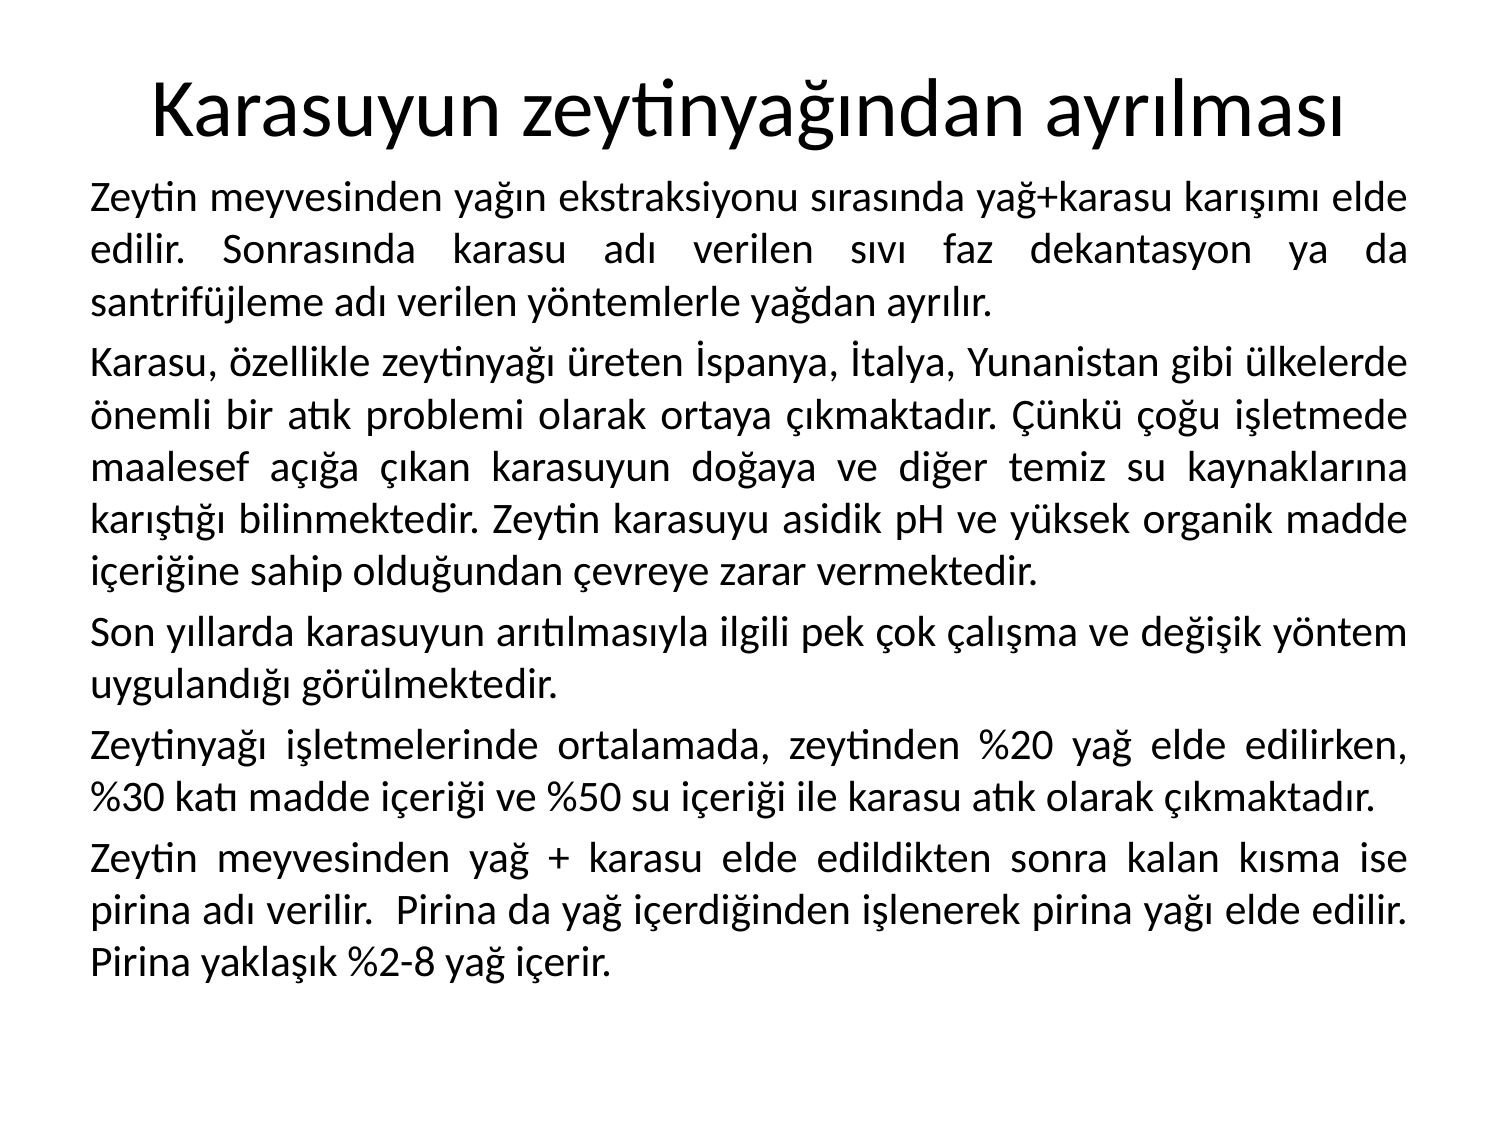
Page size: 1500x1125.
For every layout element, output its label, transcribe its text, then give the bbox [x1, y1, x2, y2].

title Karasuyun zeytinyağından ayrılması [75, 45, 1425, 160]
list Zeytin meyvesinden yağın ekstraksiyonu sırasında yağ+karasu karışımı elde edilir. Sonrasında karasu adı verilen sıvı faz dekantasyon ya da santrifüjleme adı verilen yöntemlerle yağdan ayrılır. Karasu, özellikle zeytinyağı üreten İspanya, İtalya, Yunanistan gibi ülkelerde önemli bir atık problemi olarak ortaya çıkmaktadır. Çünkü çoğu işletmede maalesef açığa çıkan karasuyun doğaya ve diğer temiz su kaynaklarına karıştığı bilinmektedir. Zeytin karasuyu asidik pH ve yüksek organik madde içeriğine sahip olduğundan çevreye zarar vermektedir. Son yıllarda karasuyun arıtılmasıyla ilgili pek çok çalışma ve değişik yöntem uygulandığı görülmektedir. Zeytinyağı işletmelerinde ortalamada, zeytinden %20 yağ elde edilirken, %30 katı madde içeriği ve %50 su içeriği ile karasu atık olarak çıkmaktadır. Zeytin meyvesinden yağ + karasu elde edildikten sonra kalan kısma ise pirina adı verilir. Pirina da yağ içerdiğinden işlenerek pirina yağı elde edilir. Pirina yaklaşık %2-8 yağ içerir. [75, 160, 1425, 1005]
